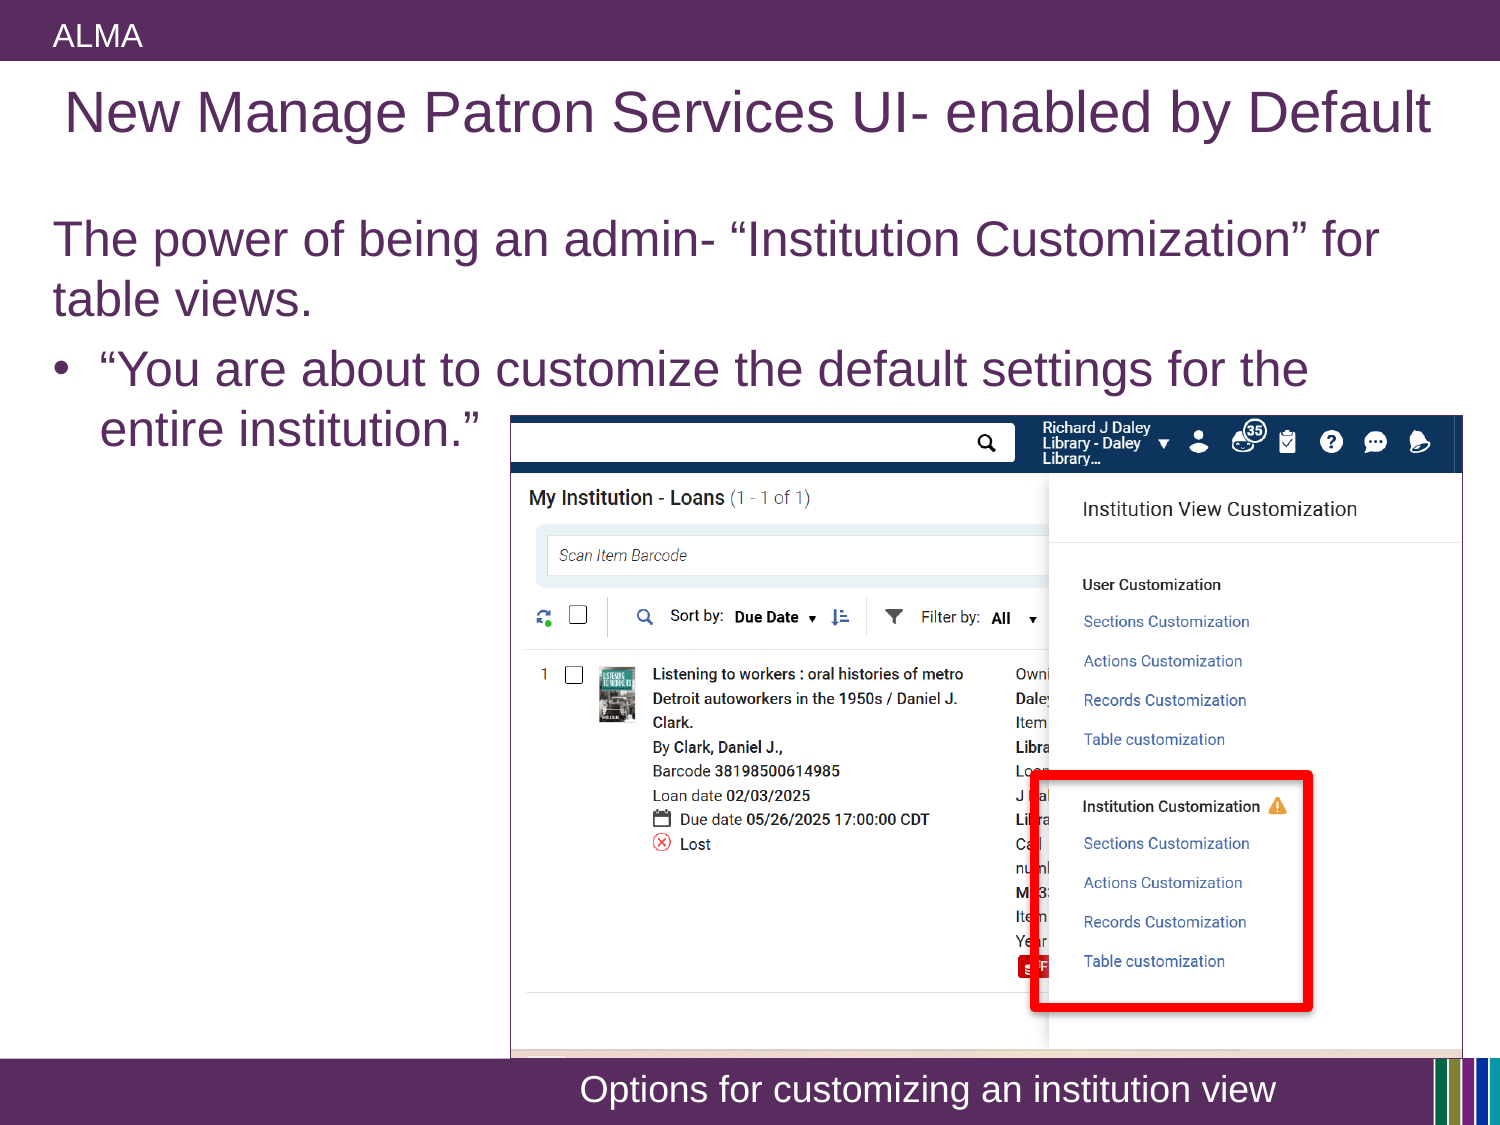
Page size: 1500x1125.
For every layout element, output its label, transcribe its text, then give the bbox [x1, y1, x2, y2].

title ALMA [37, 0, 1388, 66]
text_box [510, 415, 1463, 1059]
text_box Options for customizing an institution view [564, 1068, 1363, 1118]
list New Manage Patron Services UI- enabled by Default The power of being an admin- “Institution Customization” for table views. “You are about to customize the default settings for the entire institution.” [37, 66, 1461, 1046]
